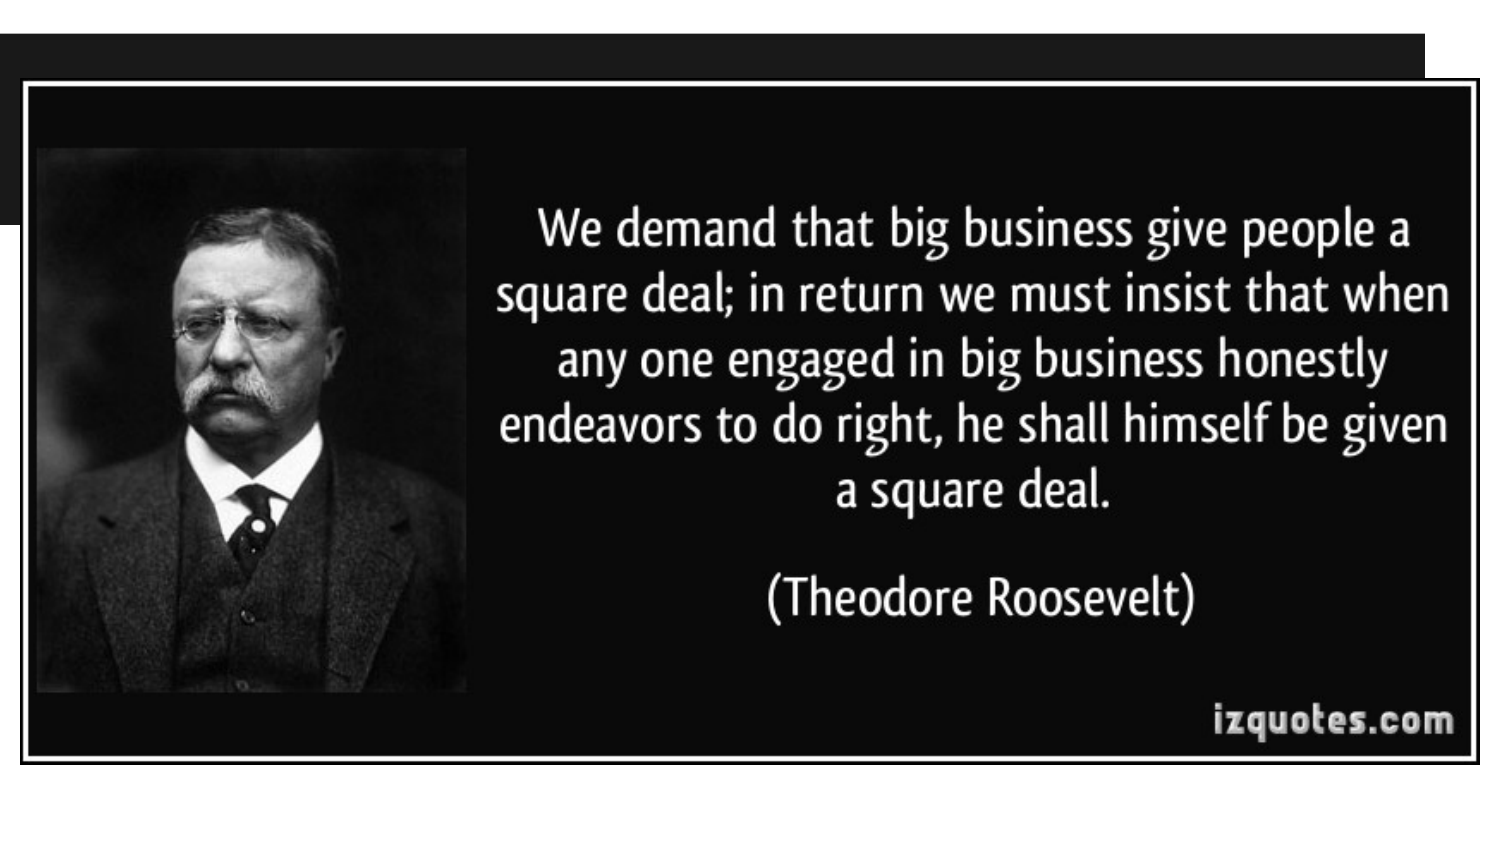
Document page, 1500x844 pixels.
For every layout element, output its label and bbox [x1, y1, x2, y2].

picture [20, 78, 1480, 765]
